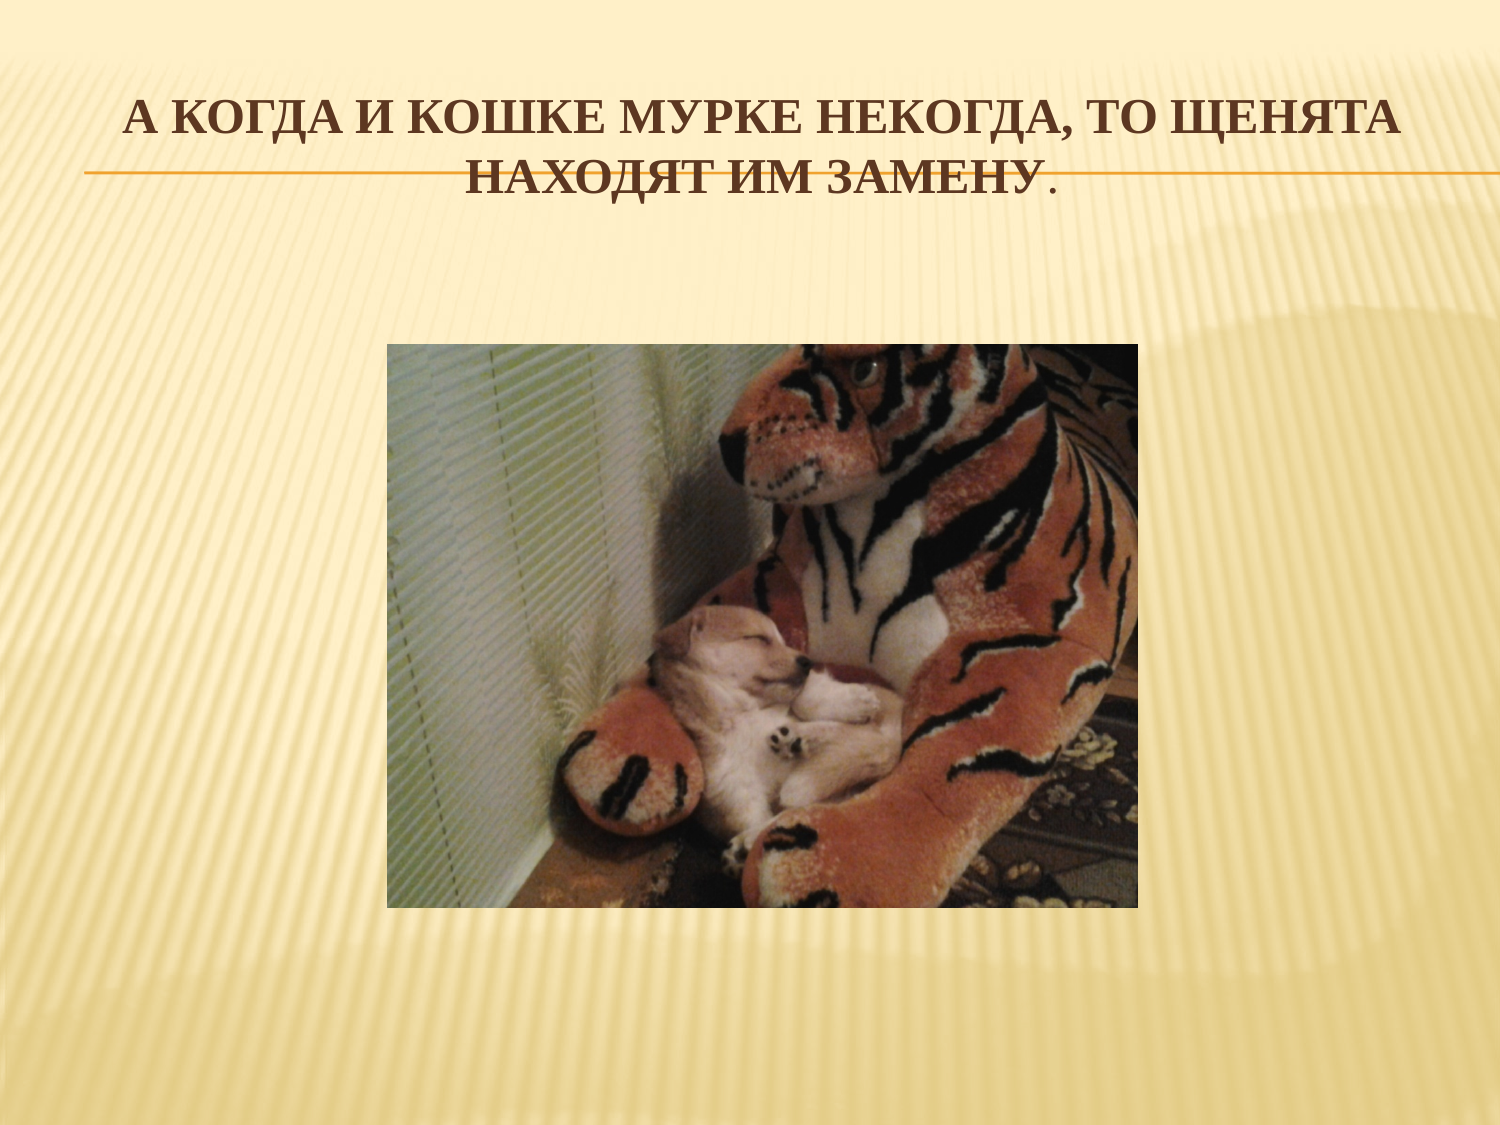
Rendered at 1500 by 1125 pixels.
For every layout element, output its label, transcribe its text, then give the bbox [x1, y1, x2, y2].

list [387, 344, 1138, 908]
title А когда и кошке Мурке некогда, то щенята находят им замену. [50, 75, 1475, 213]
